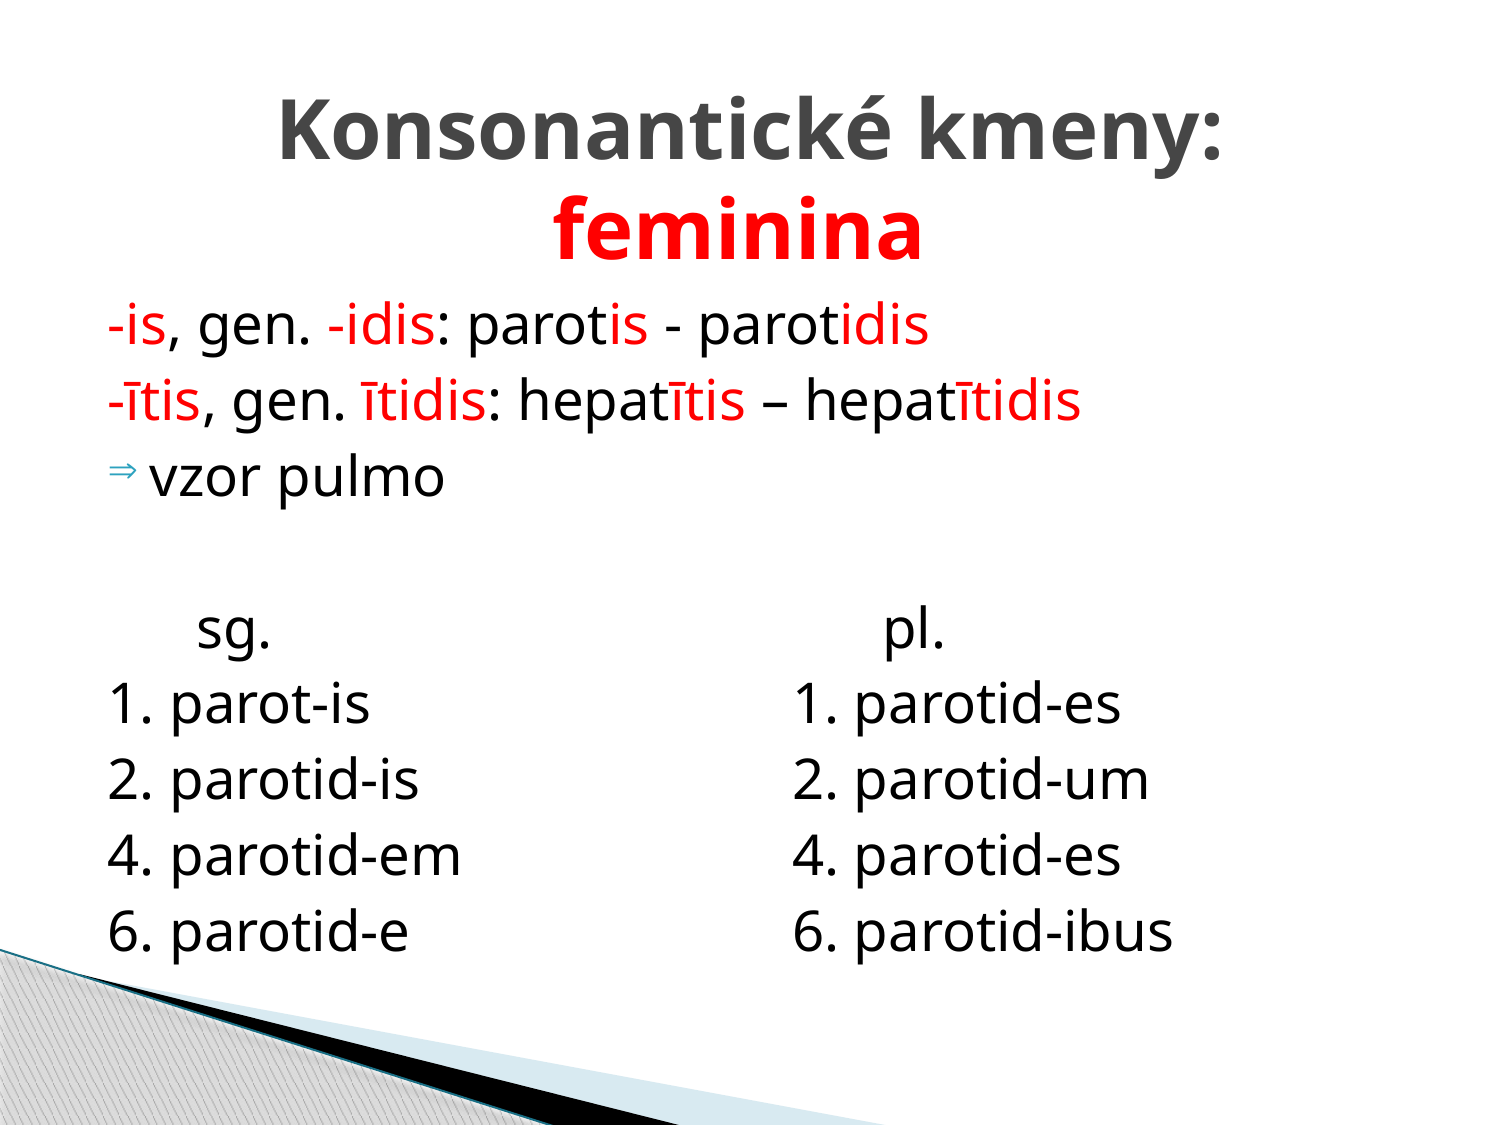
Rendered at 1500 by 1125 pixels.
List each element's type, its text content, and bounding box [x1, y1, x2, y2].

title Konsonantické kmeny: feminina [75, 105, 1425, 247]
list -is, gen. -idis: parotis - parotidis -ītis, gen. ītidis: hepatītis – hepatītidis vzor pulmo sg. pl. 1. parot-is 1. parotid-es 2. parotid-is 2. parotid-um 4. parotid-em 4. parotid-es 6. parotid-e 6. parotid-ibus [75, 281, 1425, 986]
